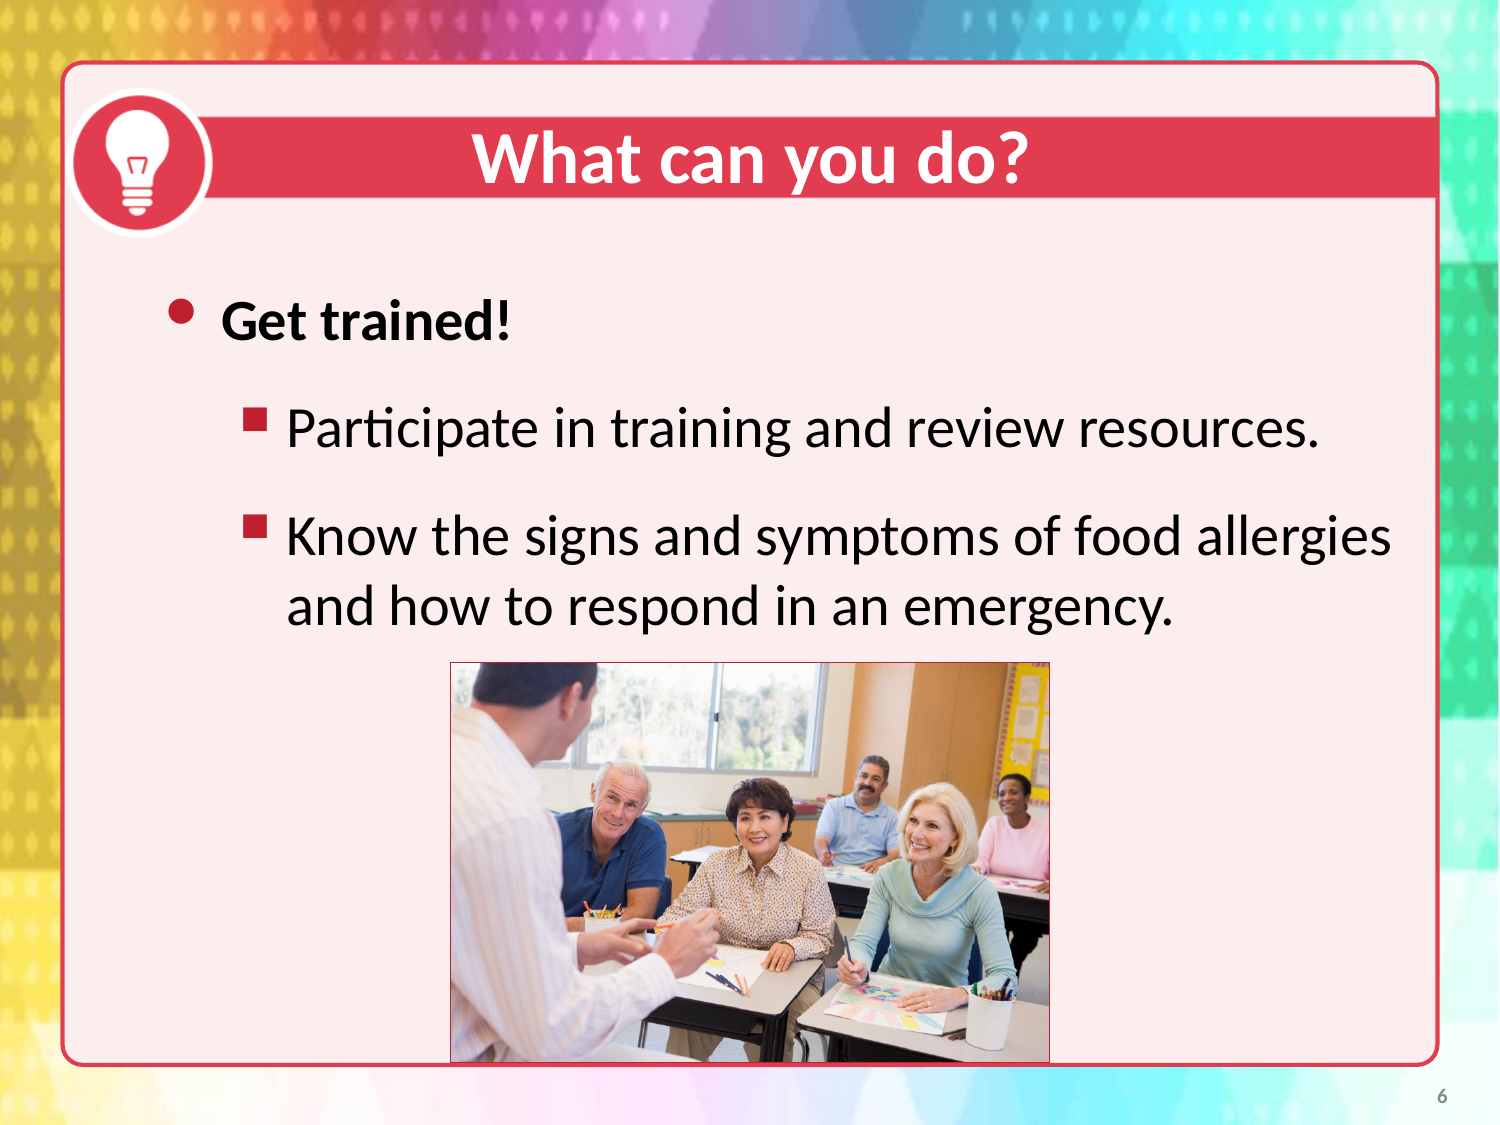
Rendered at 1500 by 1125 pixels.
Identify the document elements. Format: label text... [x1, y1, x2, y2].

text_box What can you do? [66, 100, 1438, 289]
picture [0, 0, 1500, 1125]
slide_number 6 [1112, 1077, 1463, 1113]
list Get trained! Participate in training and review resources. Know the signs and symptoms of food allergies and how to respond in an emergency. [150, 275, 1438, 675]
